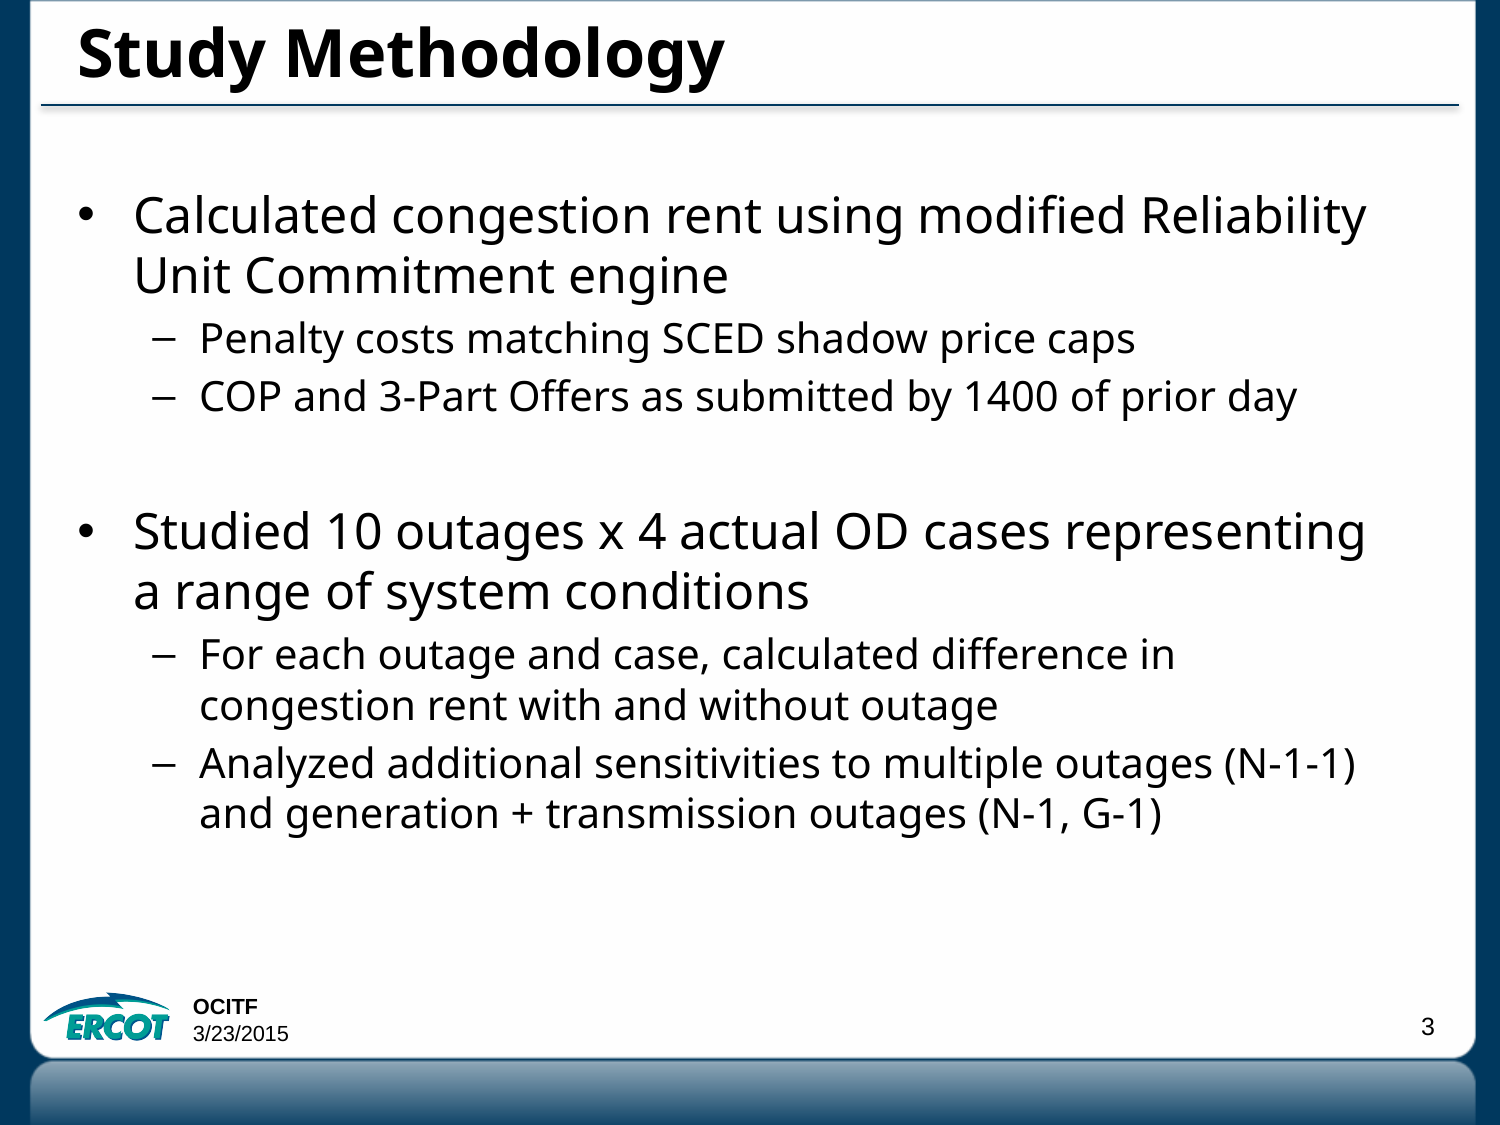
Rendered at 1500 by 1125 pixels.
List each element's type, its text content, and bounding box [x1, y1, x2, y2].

title Study Methodology [62, 12, 1450, 89]
list Calculated congestion rent using modified Reliability Unit Commitment engine Penalty costs matching SCED shadow price caps COP and 3-Part Offers as submitted by 1400 of prior day Studied 10 outages x 4 actual OD cases representing a range of system conditions For each outage and case, calculated difference in congestion rent with and without outage Analyzed additional sensitivities to multiple outages (N-1-1) and generation + transmission outages (N-1, G-1) [62, 175, 1413, 1015]
picture [0, 0, 1500, 1125]
